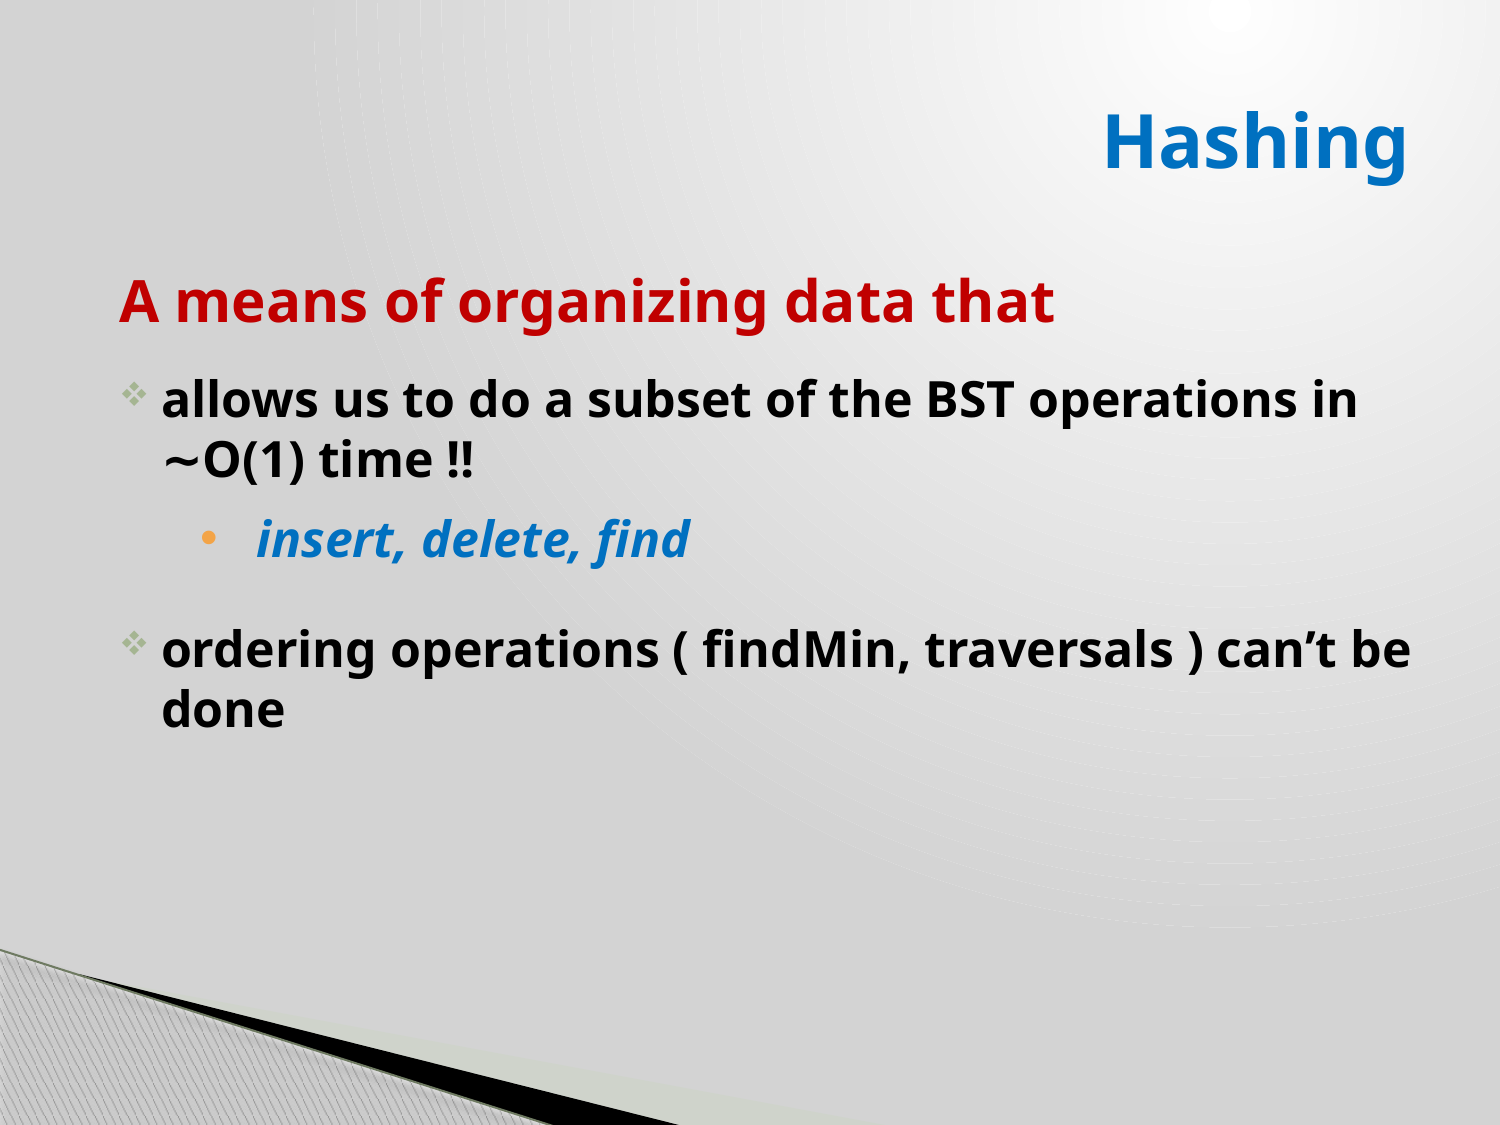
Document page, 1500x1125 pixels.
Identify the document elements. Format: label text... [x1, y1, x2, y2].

title Hashing [75, 45, 1425, 233]
list A means of organizing data that allows us to do a subset of the BST operations in ∼O(1) time !! insert, delete, find ordering operations ( findMin, traversals ) can’t be done [86, 257, 1437, 1013]
